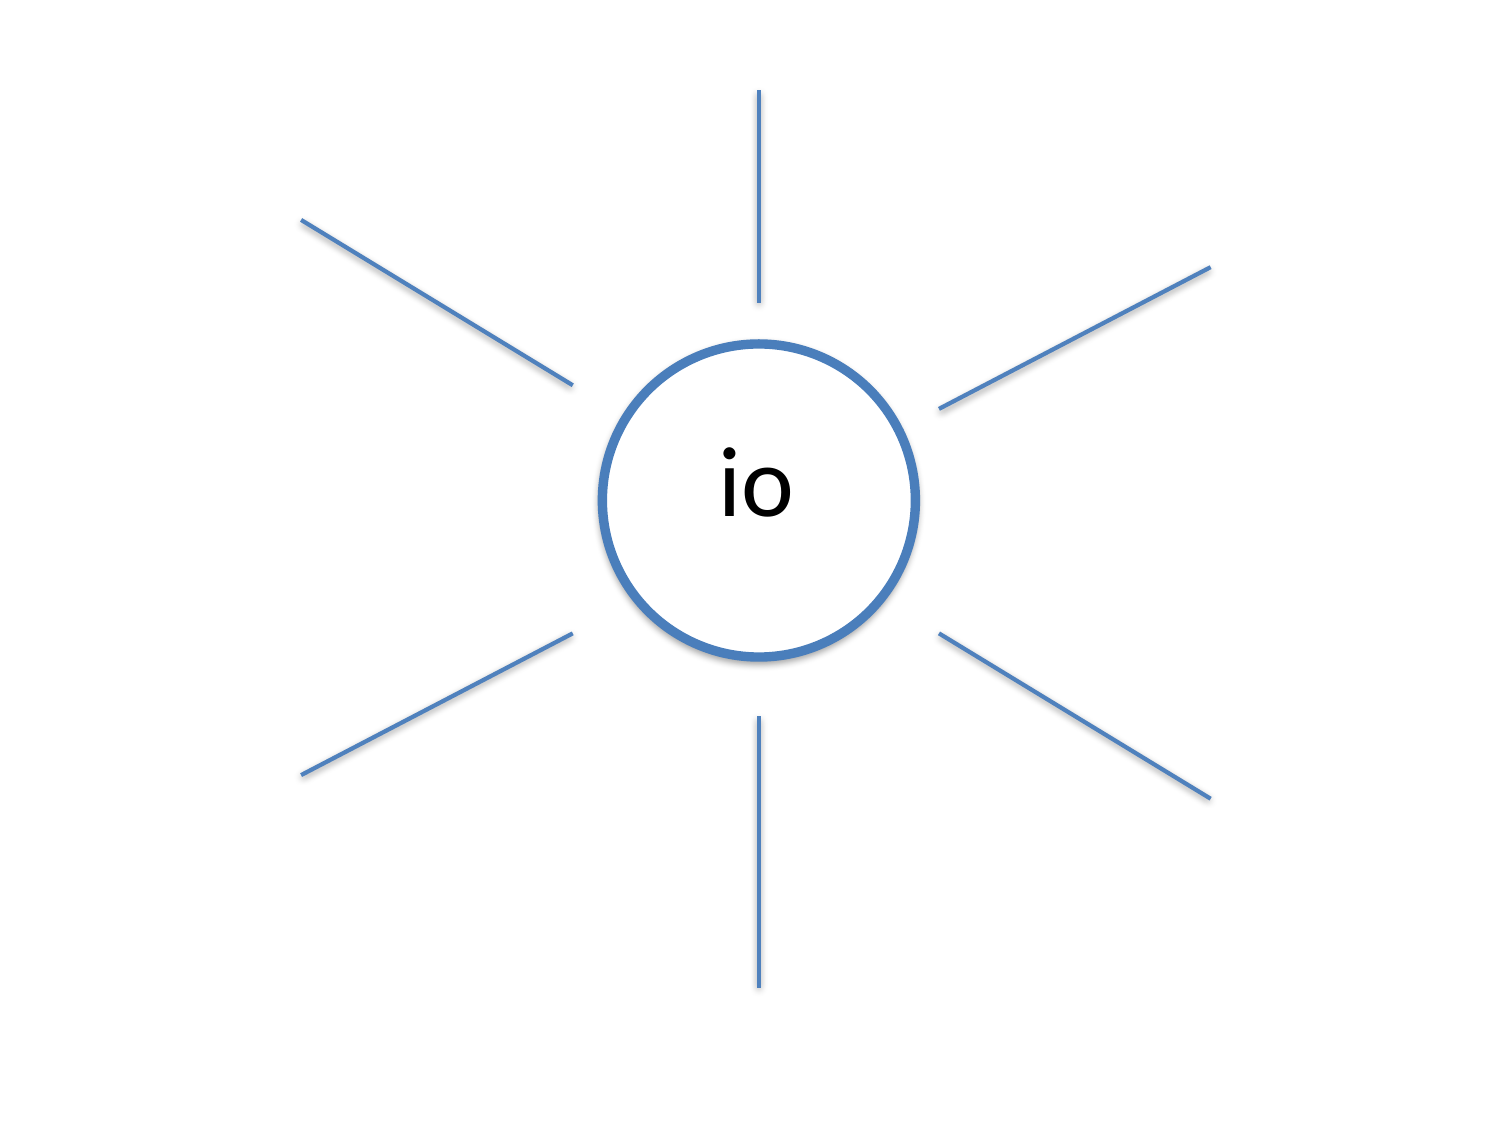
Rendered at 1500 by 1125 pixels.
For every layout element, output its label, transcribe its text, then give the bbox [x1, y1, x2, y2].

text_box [938, 266, 1211, 410]
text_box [938, 633, 1211, 799]
text_box [601, 343, 917, 658]
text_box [300, 219, 574, 386]
text_box io [703, 408, 809, 544]
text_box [300, 633, 574, 776]
